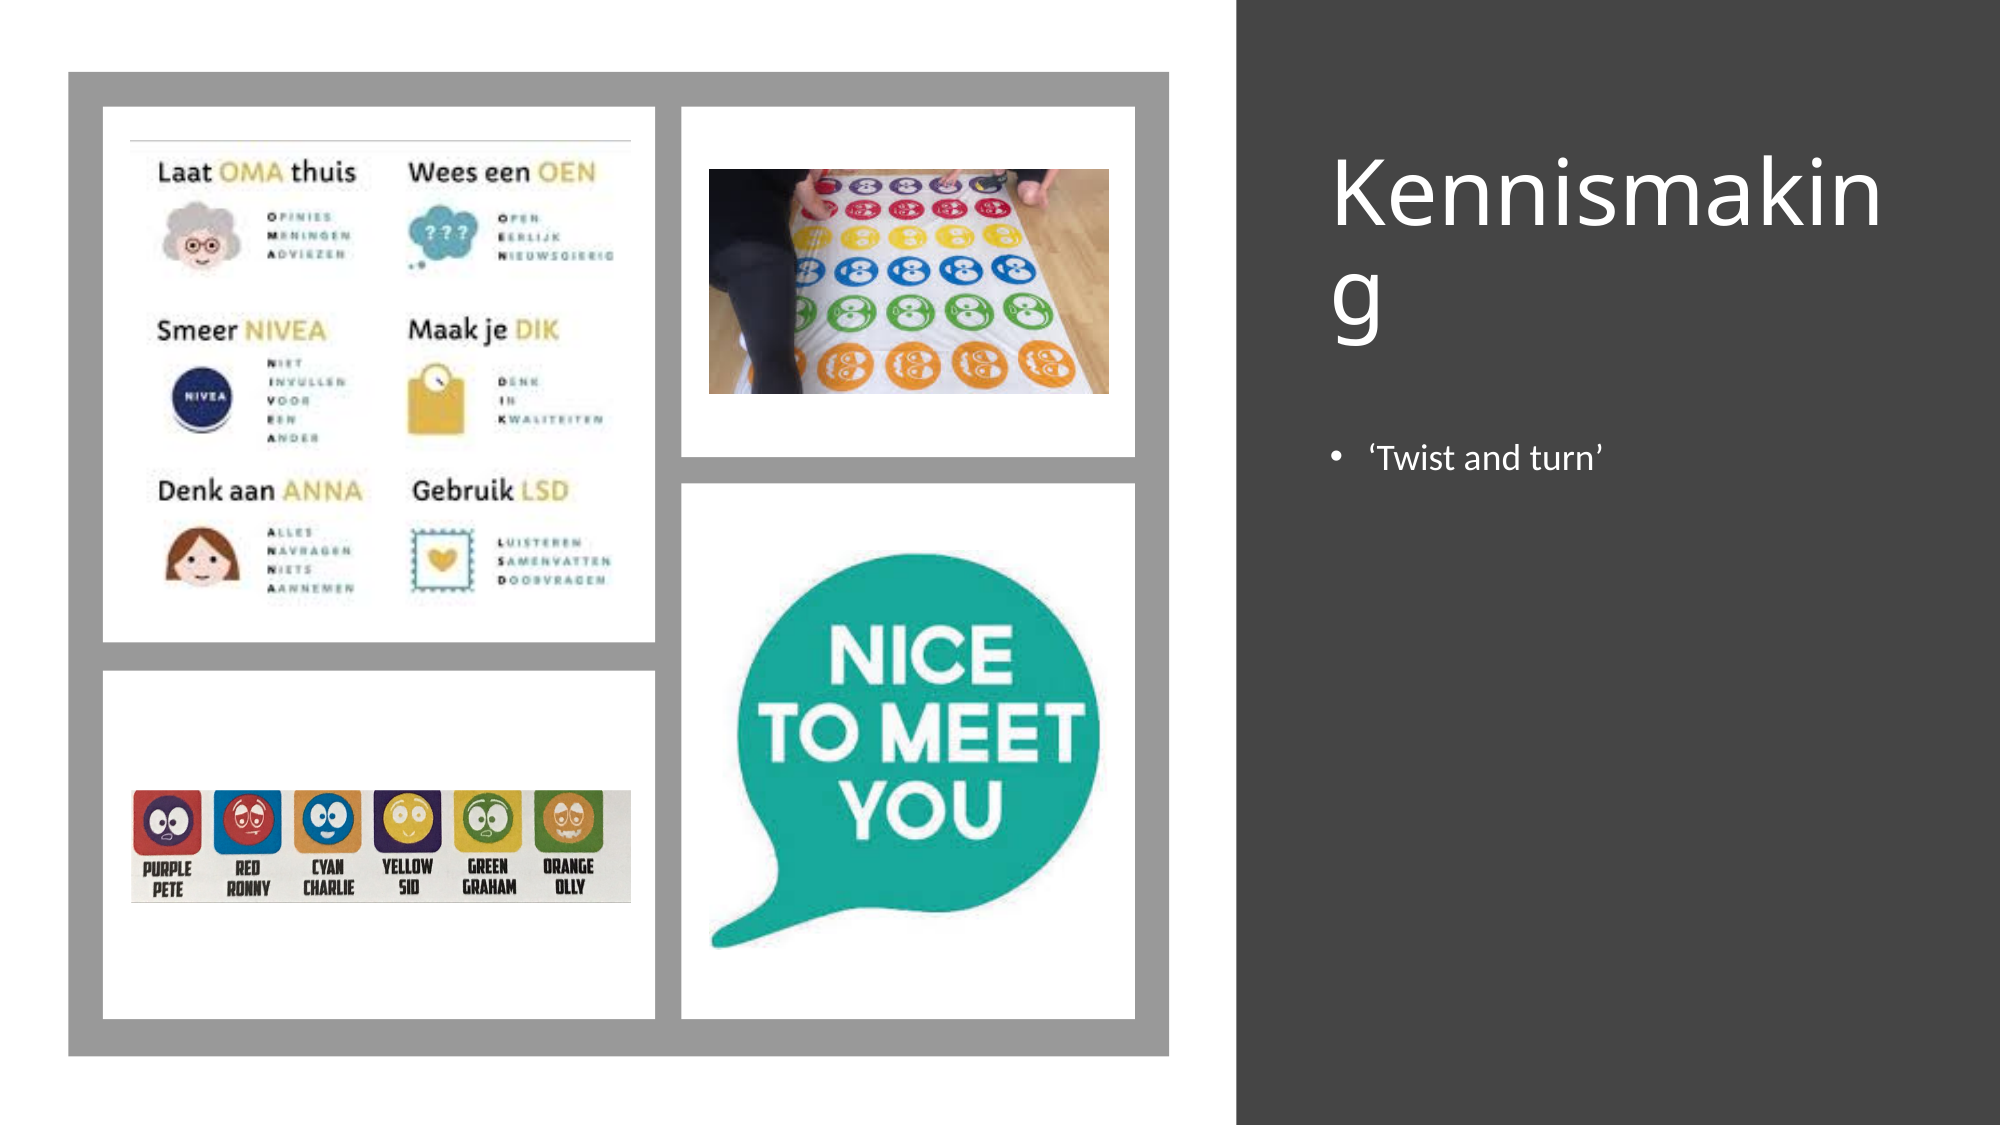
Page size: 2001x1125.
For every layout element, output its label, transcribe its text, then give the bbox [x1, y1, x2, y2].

text_box [102, 106, 656, 643]
picture [223, 794, 274, 845]
text_box [0, 0, 1237, 1125]
text_box [102, 670, 656, 1020]
text_box [68, 71, 1170, 1057]
picture [709, 169, 1109, 394]
list ‘Twist and turn’ [1314, 430, 1927, 1020]
picture [709, 550, 1109, 950]
text_box [680, 482, 1136, 1020]
picture [130, 140, 631, 609]
title Kennismaking [1314, 105, 1927, 385]
picture [130, 790, 631, 903]
text_box [680, 106, 1136, 458]
